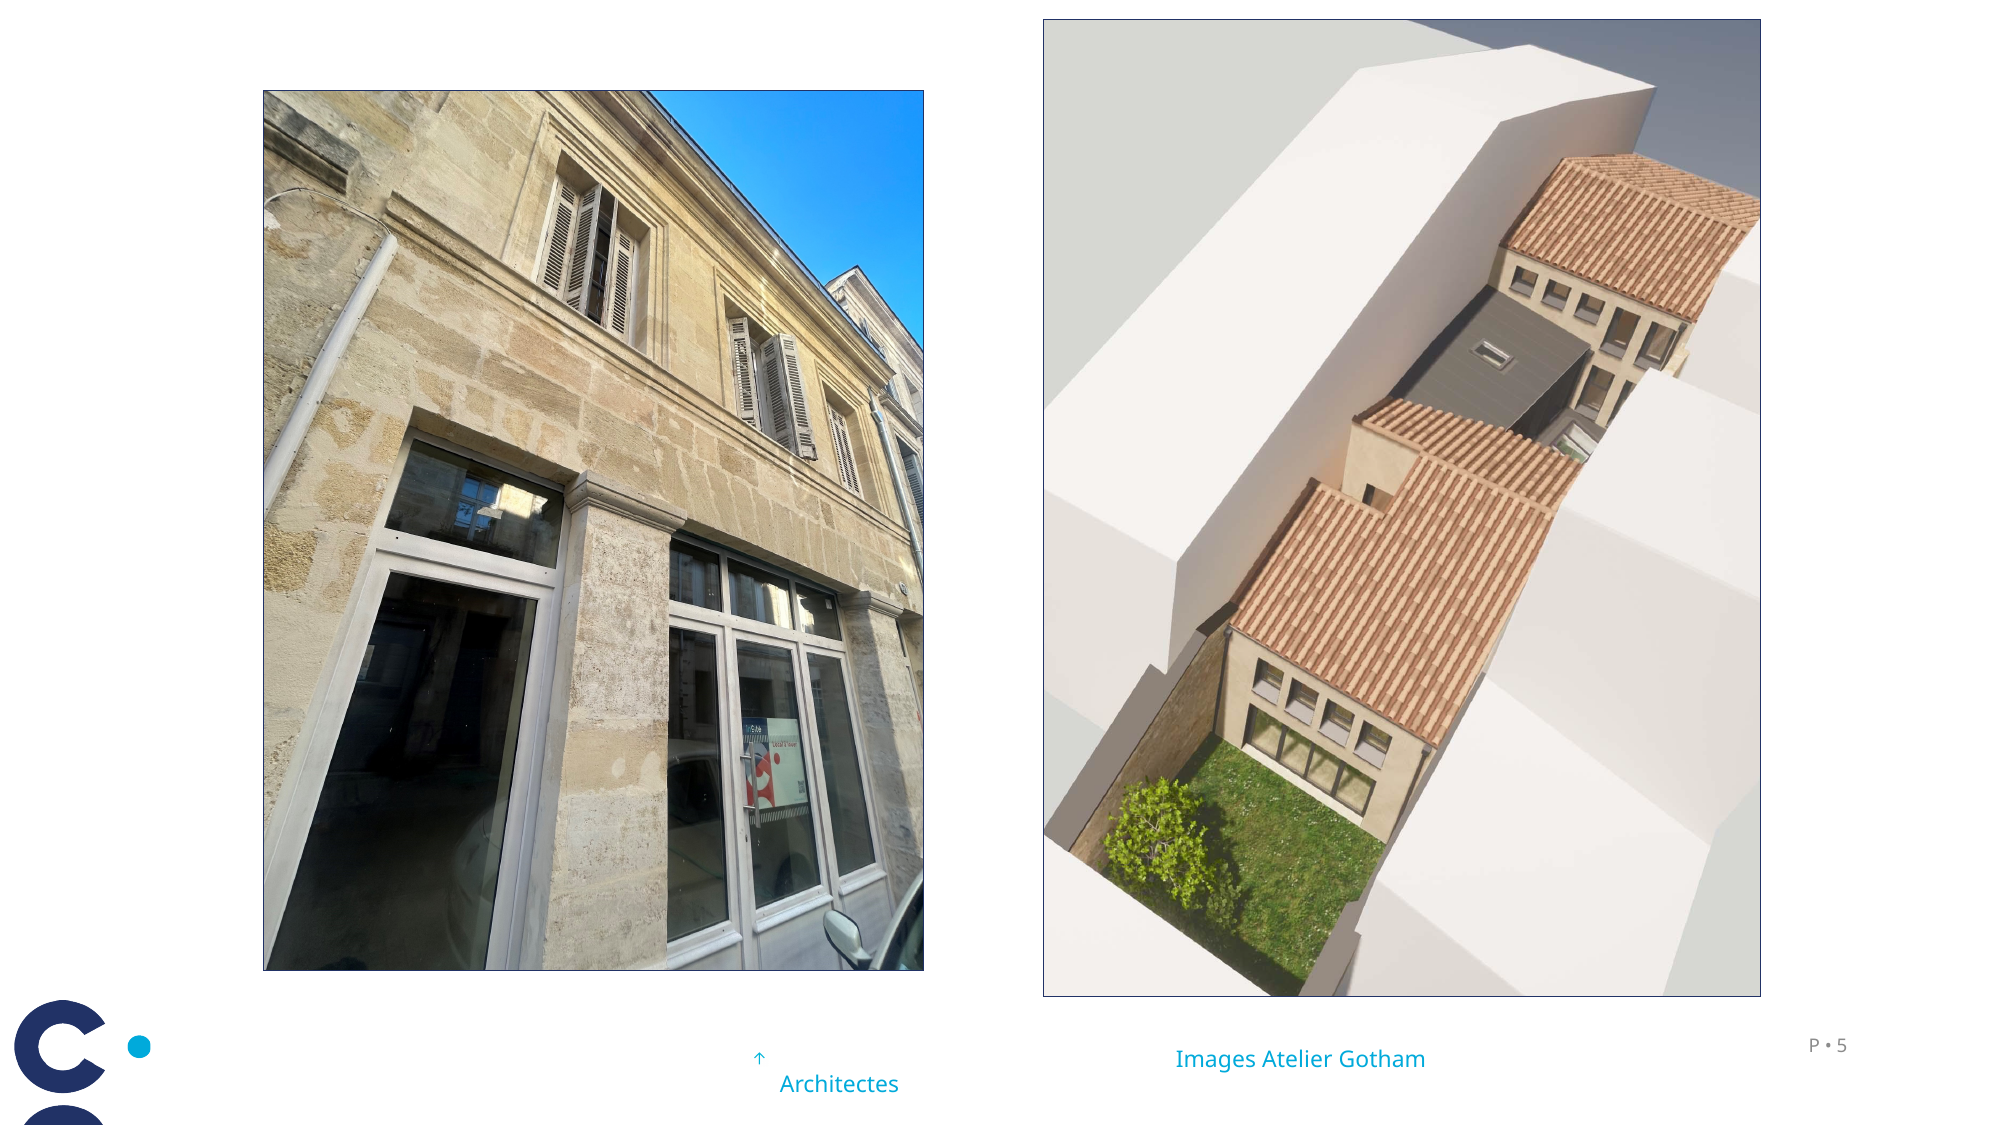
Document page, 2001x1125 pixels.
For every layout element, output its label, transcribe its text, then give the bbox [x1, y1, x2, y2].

text_box Images Atelier Gotham Architectes [735, 1040, 1473, 1079]
picture [263, 90, 924, 971]
picture [750, 1050, 769, 1067]
picture [14, 1000, 151, 1125]
slide_number P • 5 [1696, 1016, 1863, 1077]
picture [1043, 19, 1761, 997]
